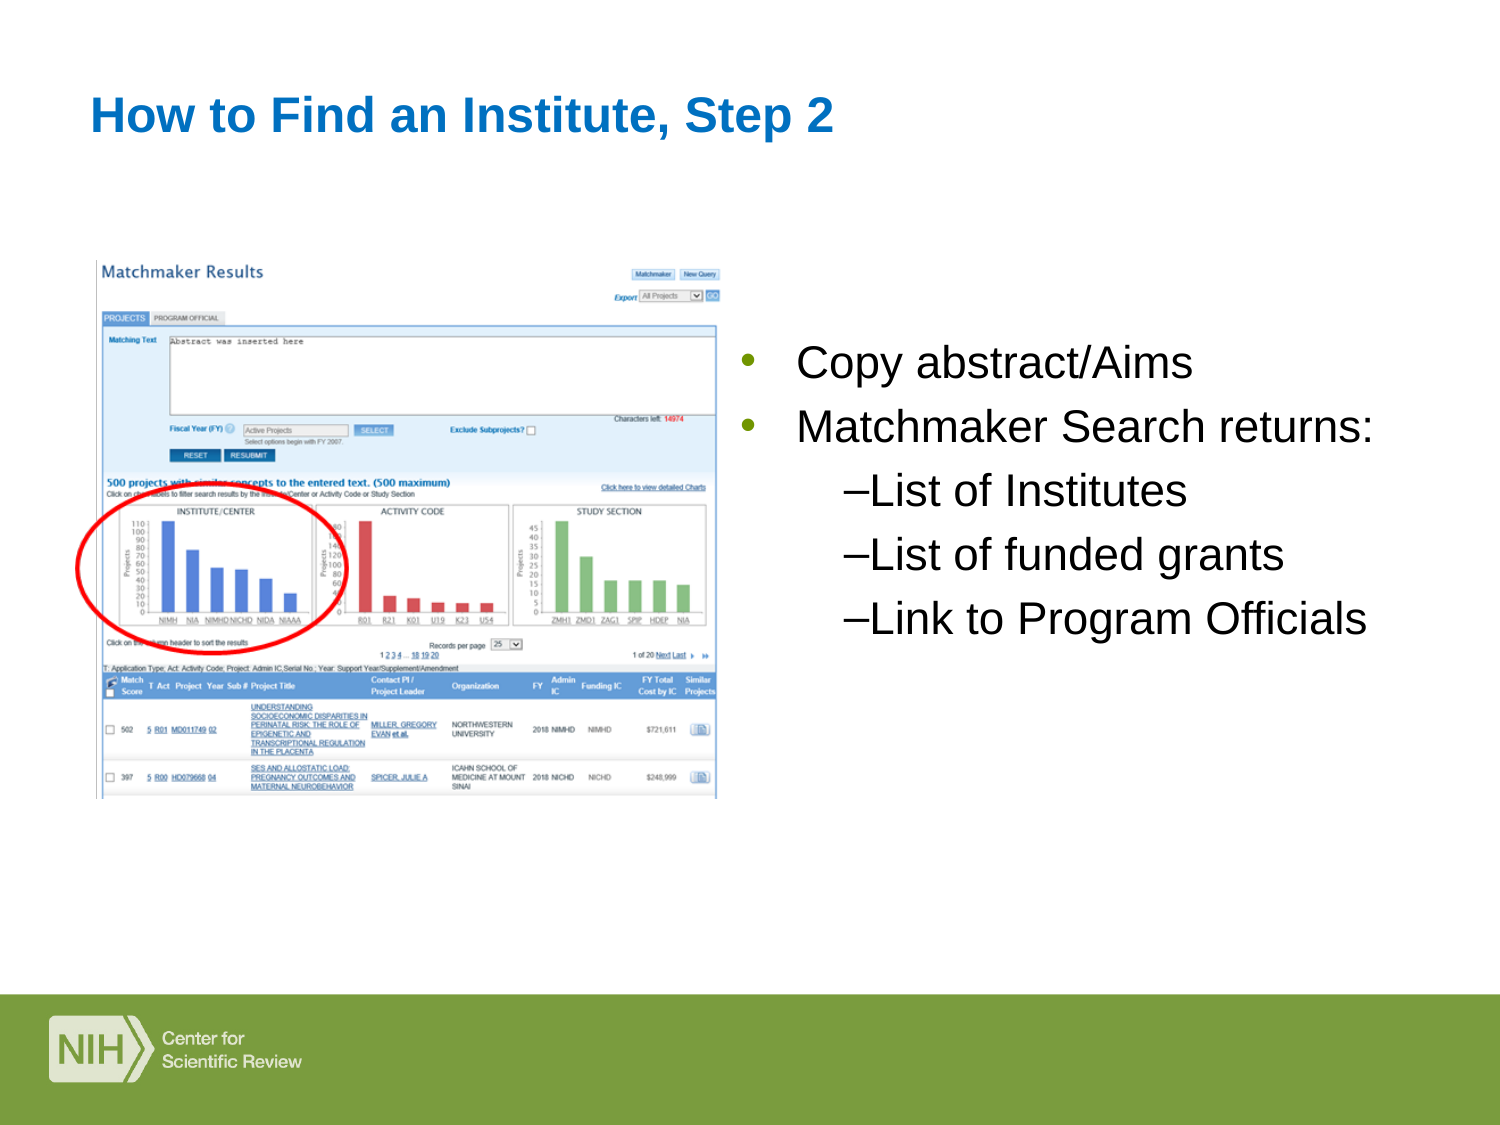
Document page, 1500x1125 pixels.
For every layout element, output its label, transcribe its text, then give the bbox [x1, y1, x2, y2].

title How to Find an Institute, Step 2 [75, 50, 1425, 175]
picture [0, 0, 1500, 1125]
list Copy abstract/Aims Matchmaker Search returns: List of Institutes List of funded grants Link to Program Officials [728, 324, 1425, 799]
